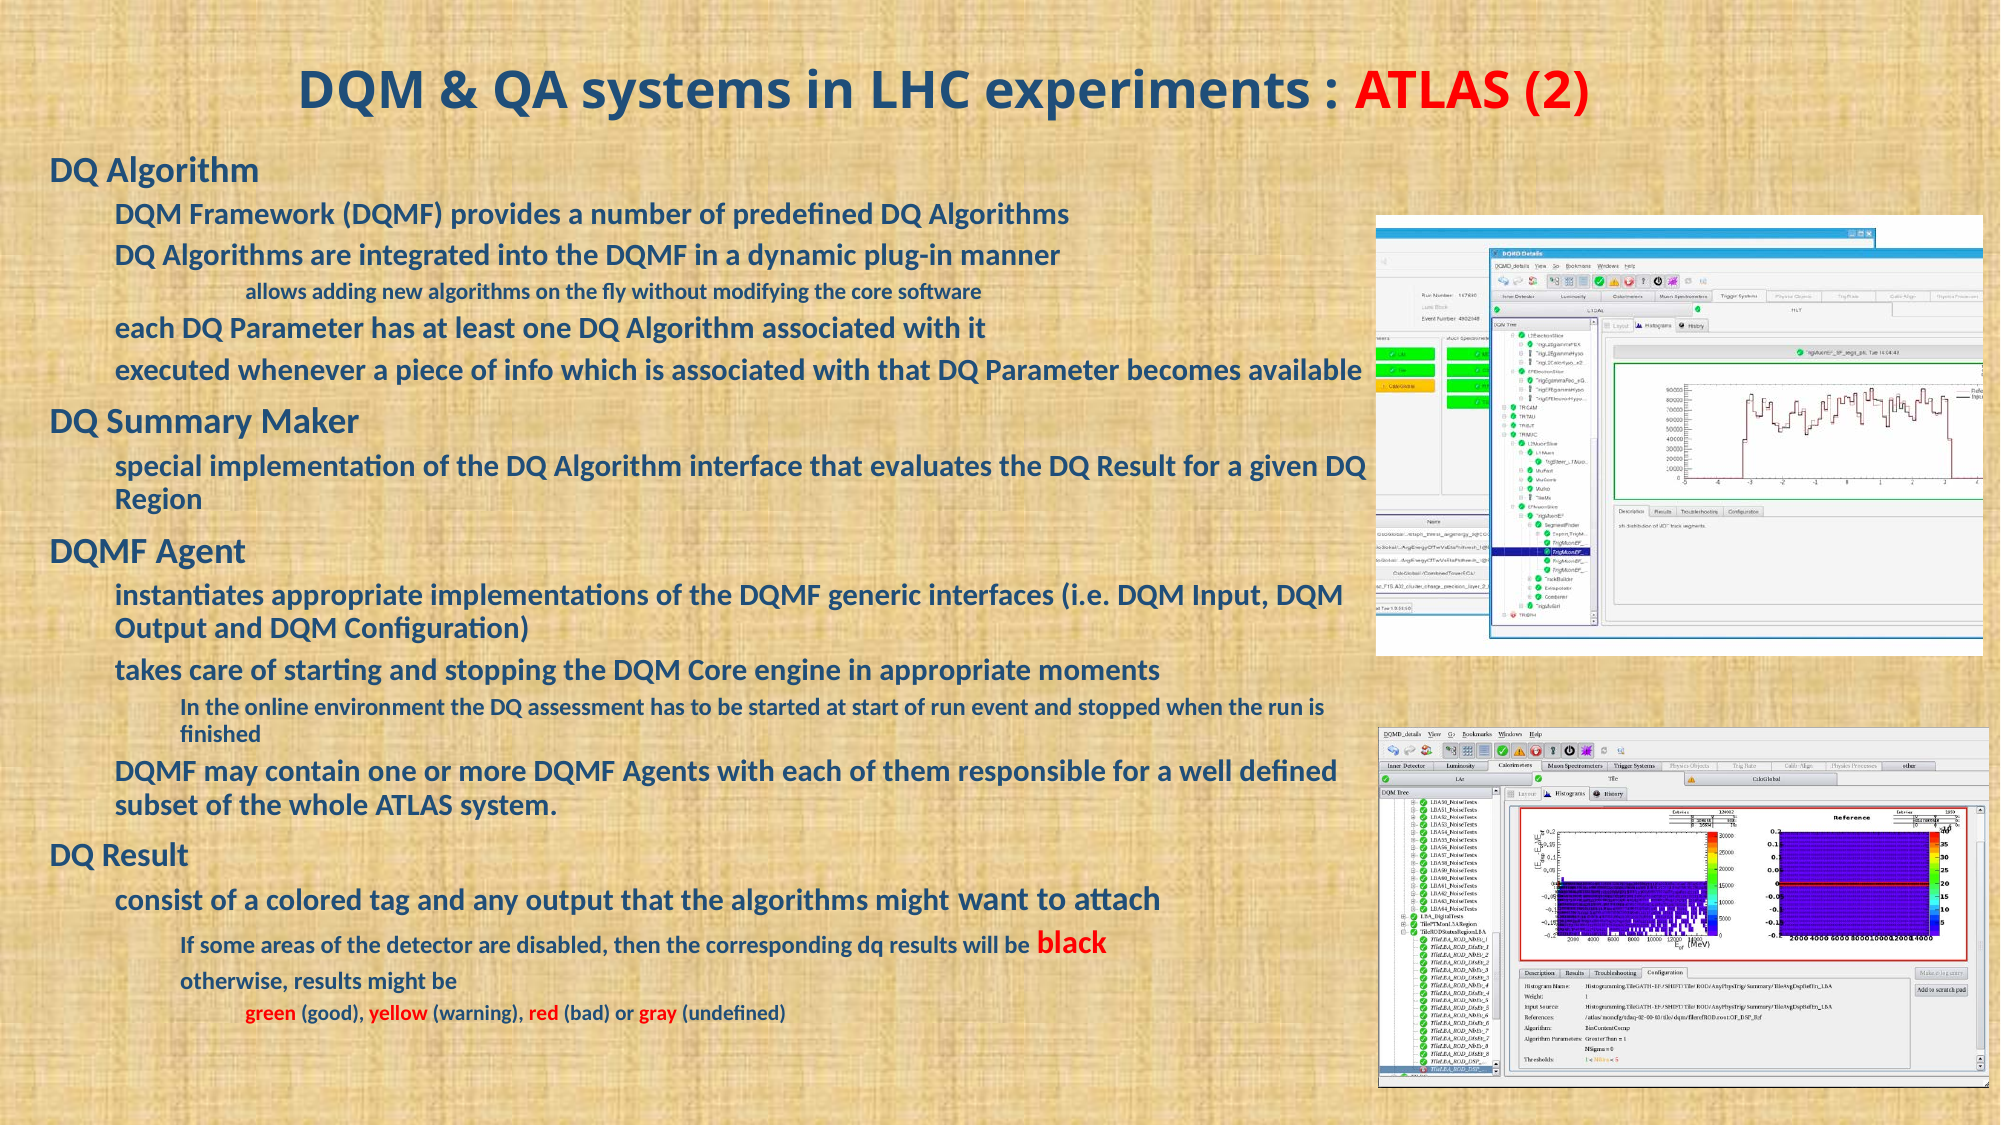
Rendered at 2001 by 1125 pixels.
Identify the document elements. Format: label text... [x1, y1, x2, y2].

title DQM & QA systems in LHC experiments : ATLAS (2) [172, 23, 1716, 128]
list DQ Algorithm DQM Framework (DQMF) provides a number of predefined DQ Algorithms DQ Algorithms are integrated into the DQMF in a dynamic plug-in manner allows adding new algorithms on the fly without modifying the core software each DQ Parameter has at least one DQ Algorithm associated with it executed whenever a piece of info which is associated with that DQ Parameter becomes available DQ Summary Maker special implementation of the DQ Algorithm interface that evaluates the DQ Result for a given DQ Region DQMF Agent instantiates appropriate implementations of the DQMF generic interfaces (i.e. DQM Input, DQM Output and DQM Configuration) takes care of starting and stopping the DQM Core engine in appropriate moments In the online environment the DQ assessment has to be started at start of run event and stopped when the run is finished DQMF may contain one or more DQMF Agents with each of them responsible for a well defined subset of the whole ATLAS system. DQ Result consist of a colored tag and any output that the algorithms might want to attach If some areas of the detector are disabled, then the corresponding dq results will be black otherwise, results might be green (good), yellow (warning), red (bad) or gray (undefined) [34, 142, 1390, 1070]
picture [0, 0, 2001, 1125]
slide_number 4 [1412, 1088, 1863, 1103]
